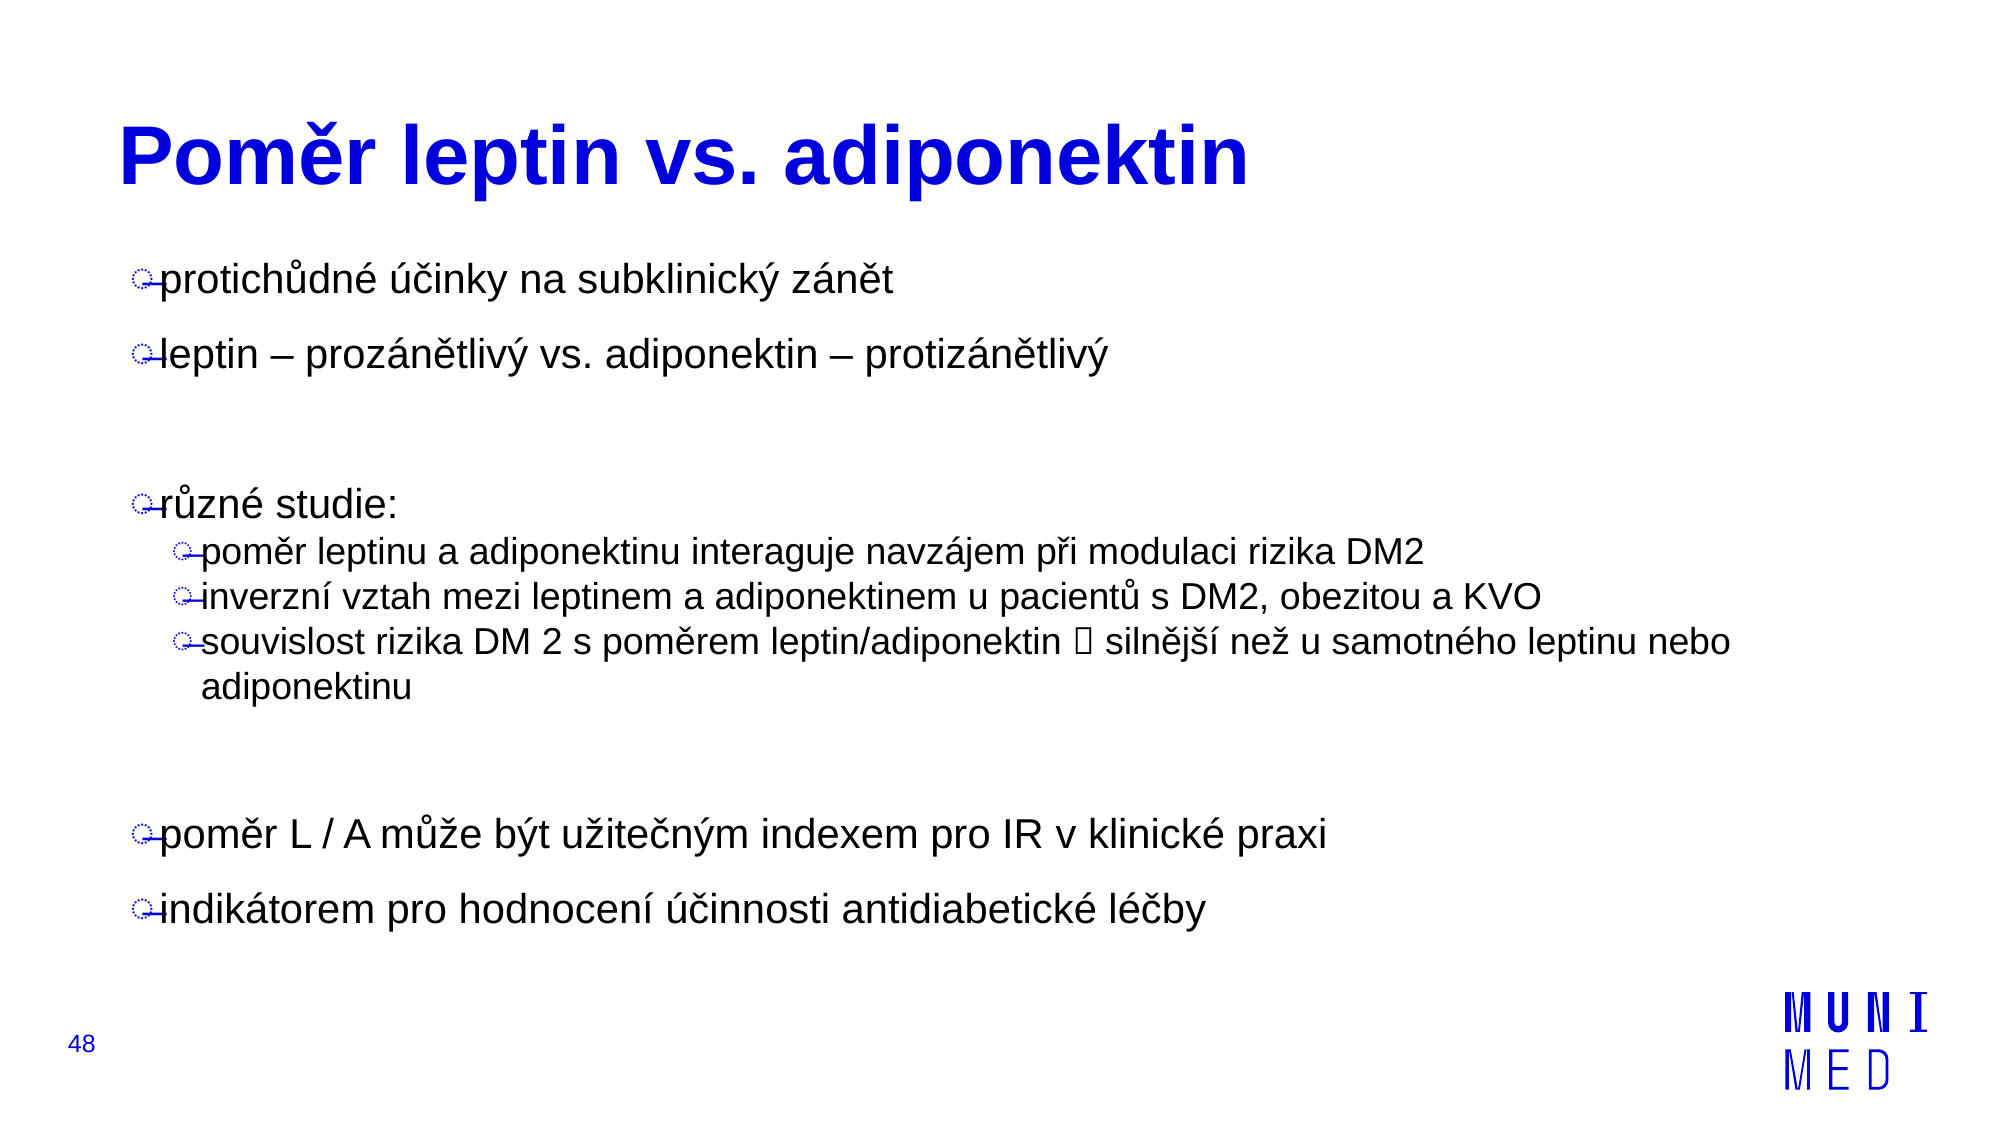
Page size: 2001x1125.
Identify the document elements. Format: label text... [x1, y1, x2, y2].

slide_number 48 [67, 1021, 110, 1063]
title Poměr leptin vs. adiponektin [118, 118, 1883, 193]
list protichůdné účinky na subklinický zánět leptin – prozánětlivý vs. adiponektin – protizánětlivý různé studie: poměr leptinu a adiponektinu interaguje navzájem při modulaci rizika DM2 inverzní vztah mezi leptinem a adiponektinem u pacientů s DM2, obezitou a KVO souvislost rizika DM 2 s poměrem leptin/adiponektin  silnější než u samotného leptinu nebo adiponektinu poměr L / A může být užitečným indexem pro IR v klinické praxi indikátorem pro hodnocení účinnosti antidiabetické léčby [118, 227, 1883, 1063]
